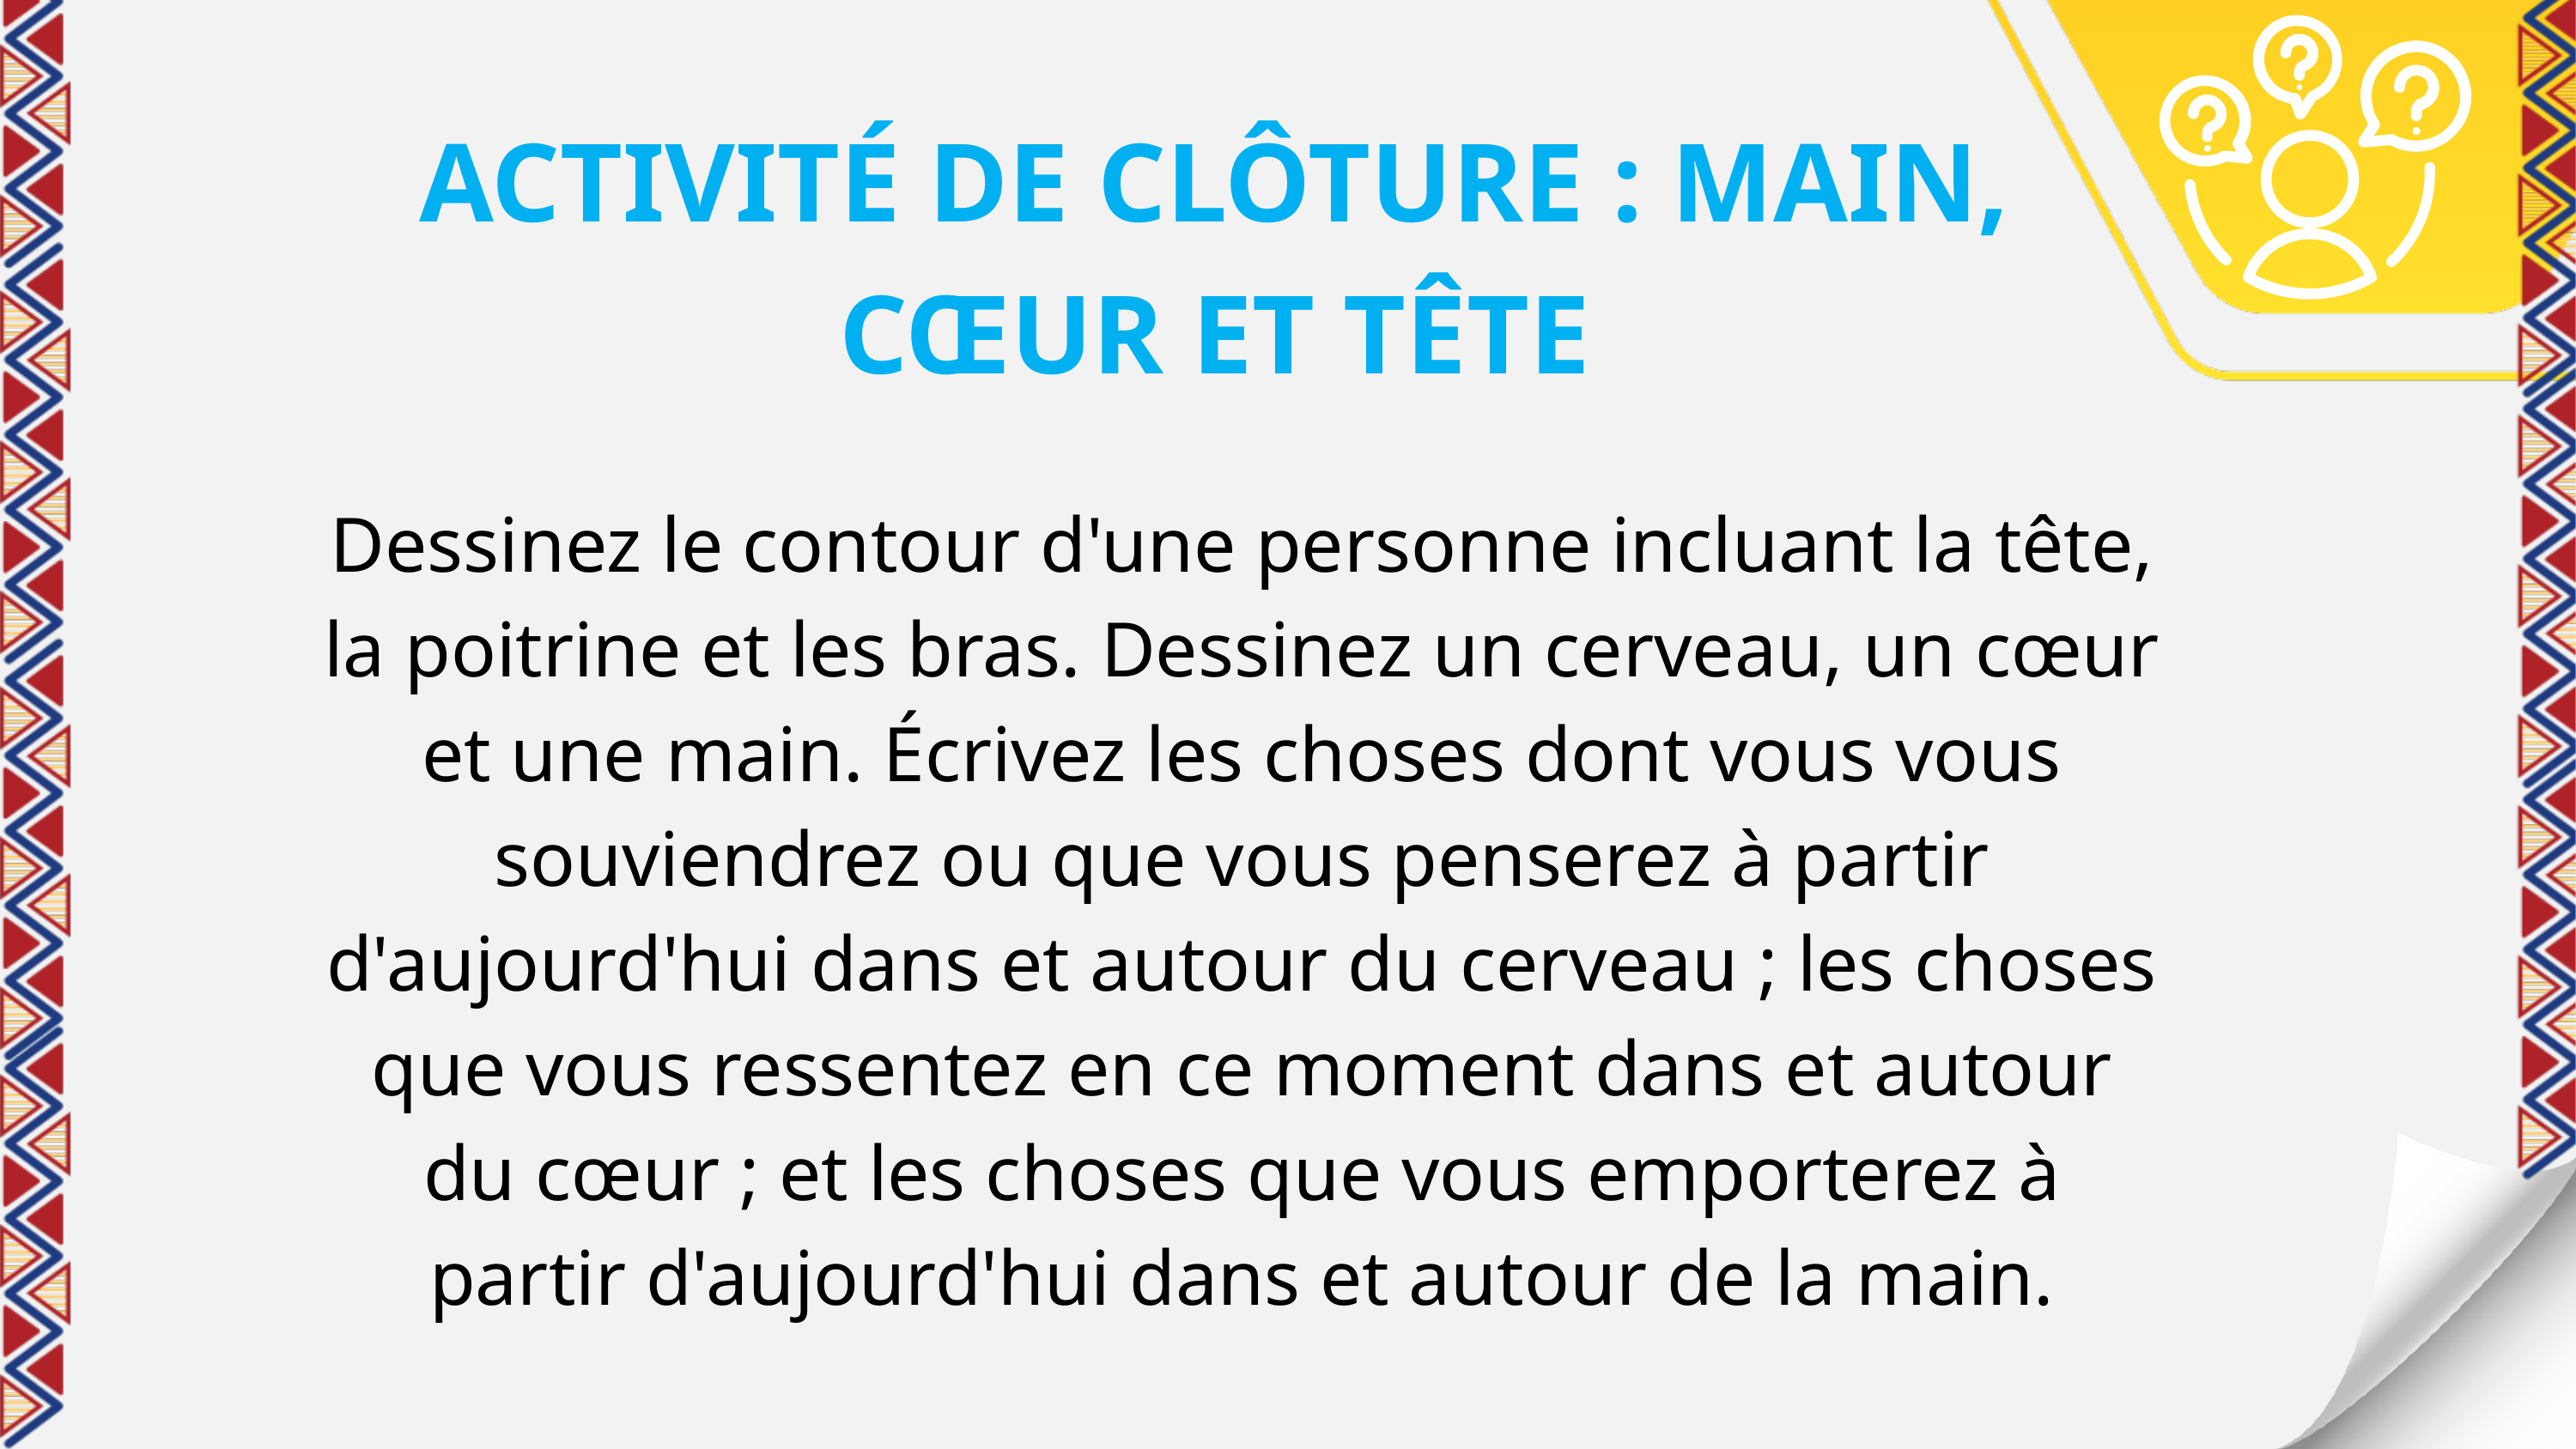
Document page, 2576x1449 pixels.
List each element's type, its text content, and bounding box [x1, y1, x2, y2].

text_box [2150, 5, 2481, 309]
text_box [0, 0, 80, 1449]
text_box Dessinez le contour d'une personne incluant la tête, la poitrine et les bras. Dessinez un cerveau, un cœur et une main. Écrivez les choses dont vous vous souviendrez ou que vous penserez à partir d'aujourd'hui dans et autour du cerveau ; les choses que vous ressentez en ce moment dans et autour du cœur ; et les choses que vous emporterez à partir d'aujourd'hui dans et autour de la main. [322, 482, 2162, 1320]
text_box [2510, 0, 2576, 1189]
text_box [1960, 0, 2510, 389]
text_box ACTIVITÉ DE CLÔTURE : MAIN, CŒUR ET TÊTE [381, 92, 2048, 396]
text_box [2272, 1132, 2576, 1449]
